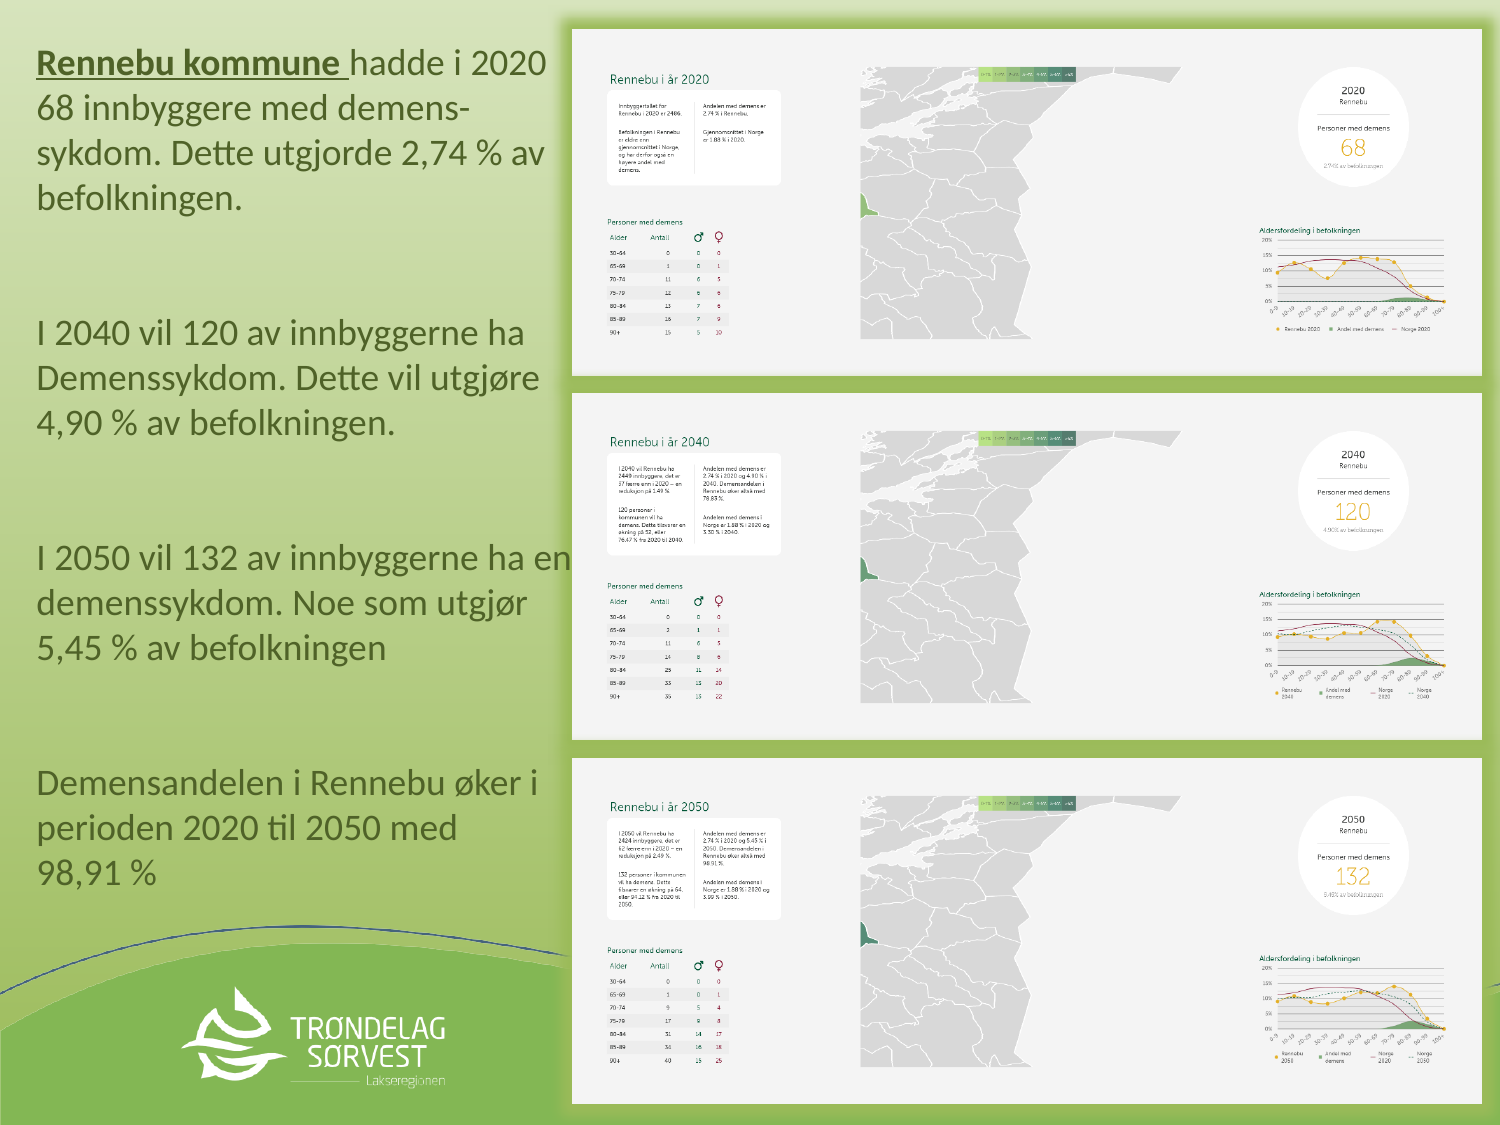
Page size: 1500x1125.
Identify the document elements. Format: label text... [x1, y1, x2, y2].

picture [572, 393, 1483, 740]
picture [572, 29, 1483, 376]
text_box Rennebu kommune hadde i 2020 68 innbyggere med demens- sykdom. Dette utgjorde 2,74 % av befolkningen. I 2040 vil 120 av innbyggerne ha Demenssykdom. Dette vil utgjøre 4,90 % av befolkningen. I 2050 vil 132 av innbyggerne ha en demenssykdom. Noe som utgjør 5,45 % av befolkningen Demensandelen i Rennebu øker i perioden 2020 til 2050 med 98,91 % [21, 30, 596, 901]
picture [0, 758, 1500, 1125]
